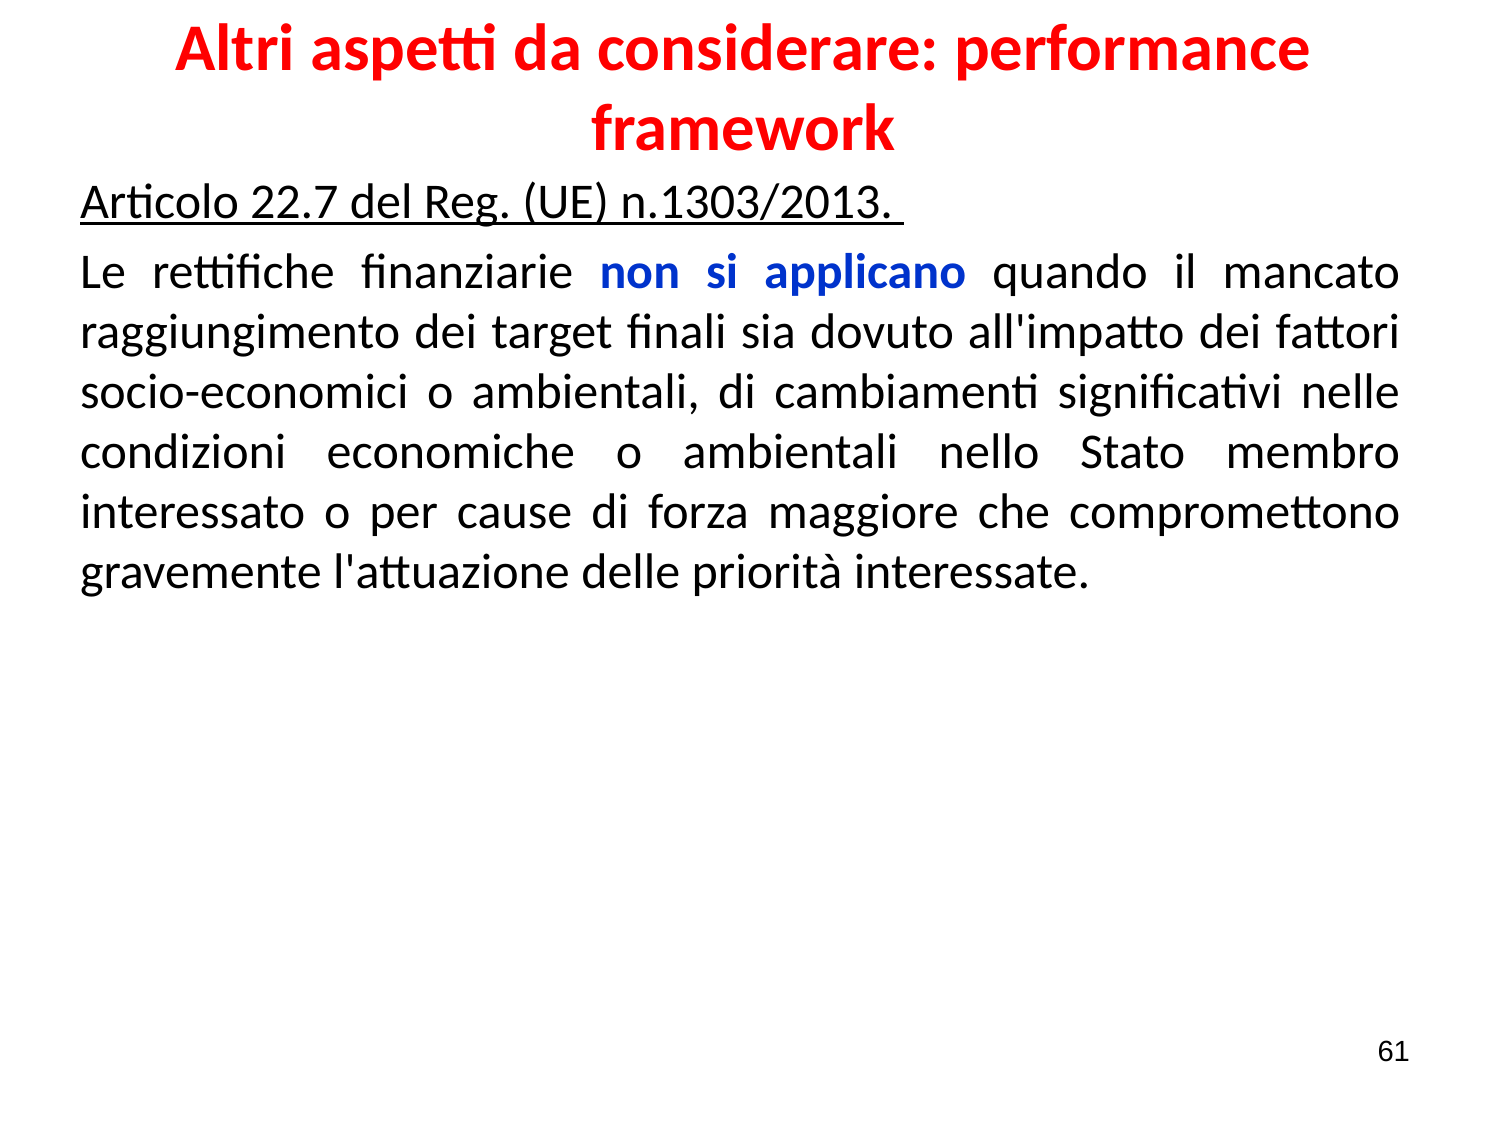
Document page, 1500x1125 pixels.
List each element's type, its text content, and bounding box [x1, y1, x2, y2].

title Altri aspetti da considerare: performance framework [68, 30, 1419, 138]
list Articolo 22.7 del Reg. (UE) n.1303/2013. Le rettifiche finanziarie non si applicano quando il mancato raggiungimento dei target finali sia dovuto all'impatto dei fattori socio-economici o ambientali, di cambiamenti significativi nelle condizioni economiche o ambientali nello Stato membro interessato o per cause di forza maggiore che compromettono gravemente l'attuazione delle priorità interessate. [64, 160, 1416, 990]
slide_number 61 [1074, 1024, 1426, 1103]
